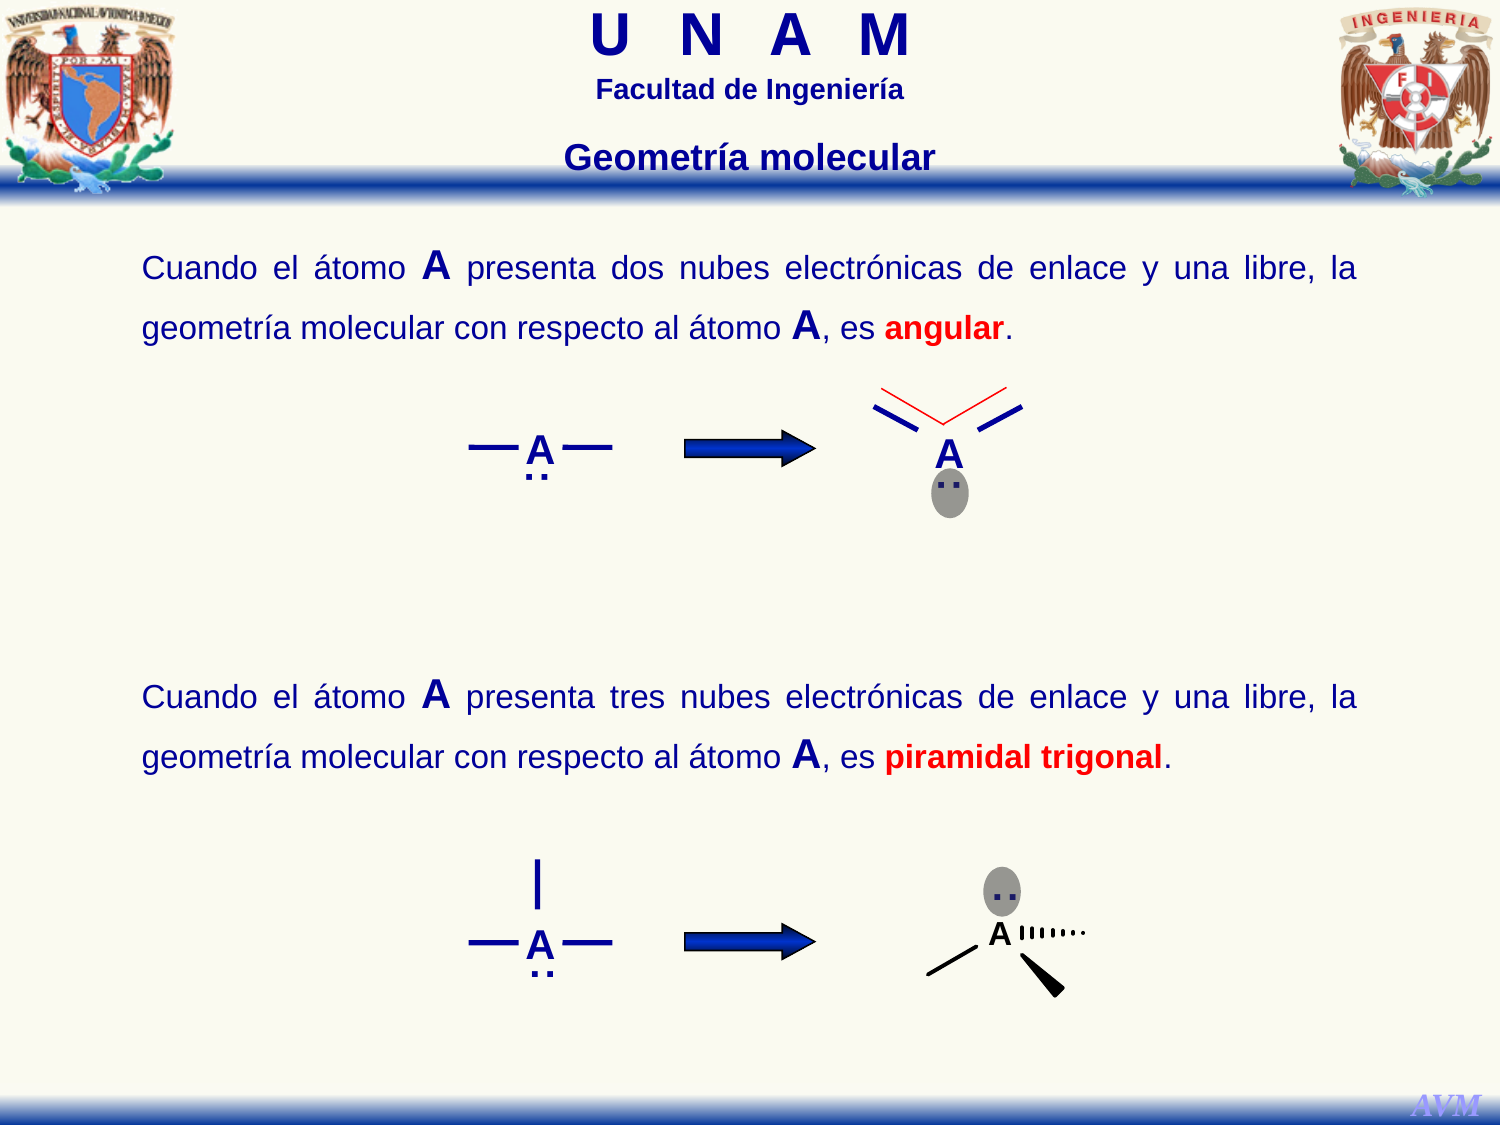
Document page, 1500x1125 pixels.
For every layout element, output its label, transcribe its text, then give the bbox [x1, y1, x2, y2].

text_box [126, 220, 1374, 1007]
text_box Geometría molecular [548, 125, 952, 186]
picture [1333, 0, 1498, 206]
picture [2, 0, 180, 197]
